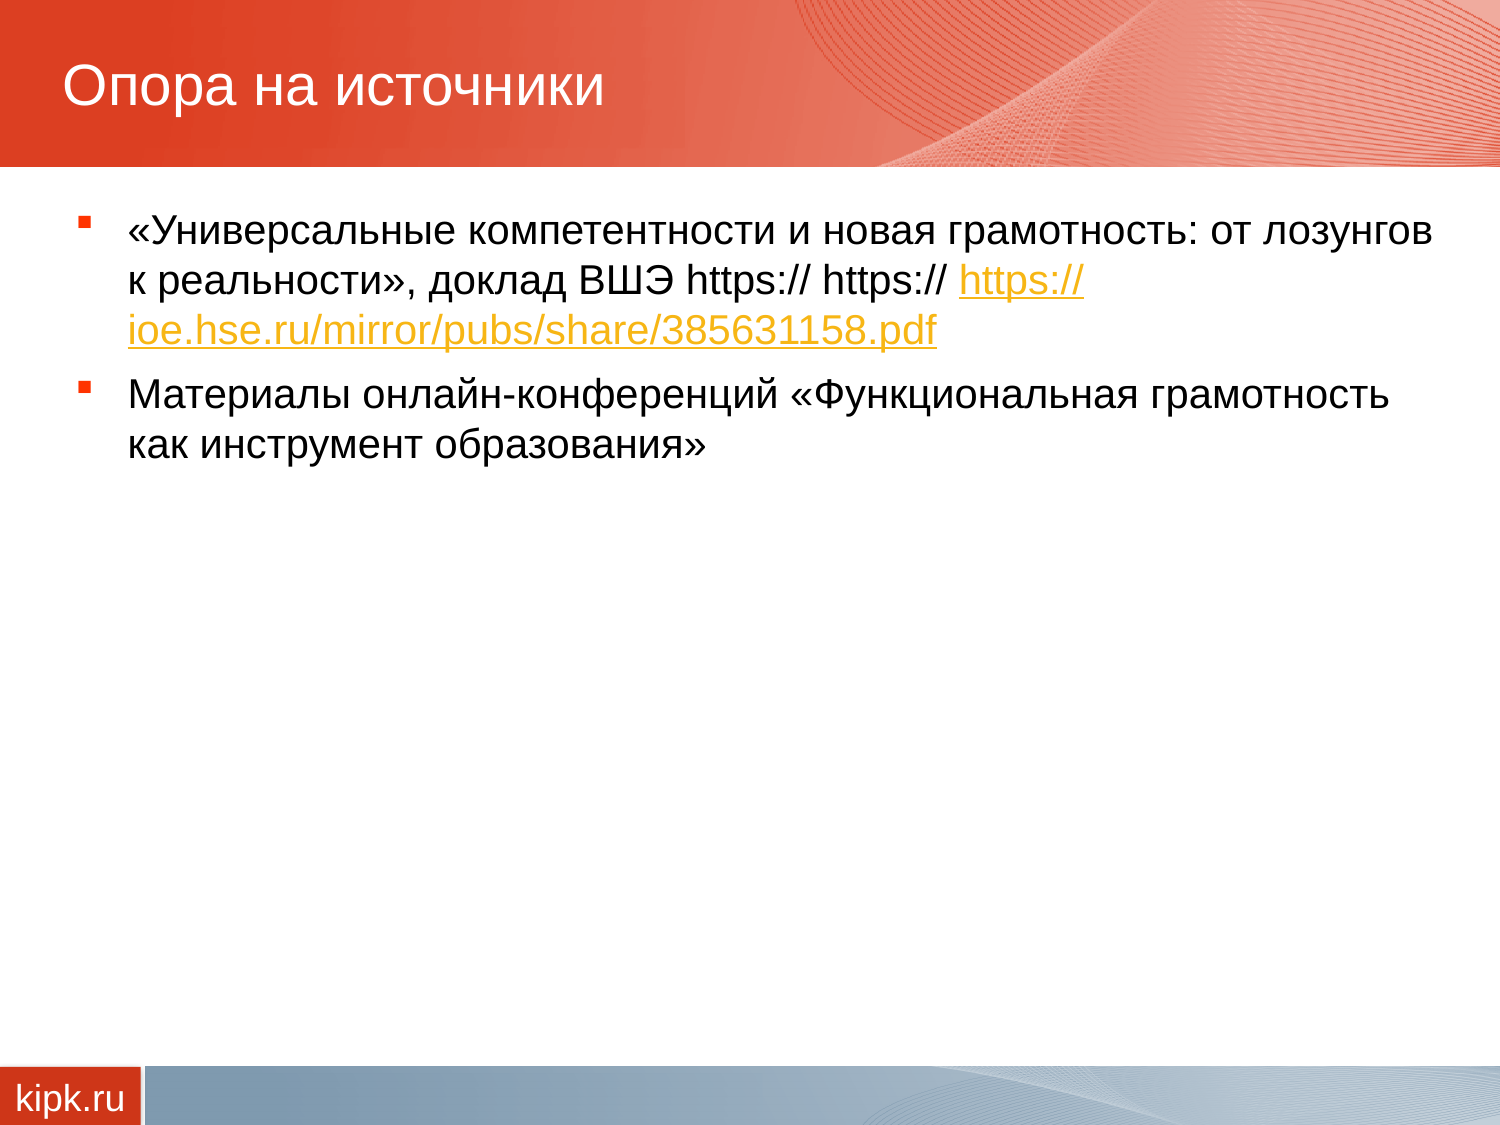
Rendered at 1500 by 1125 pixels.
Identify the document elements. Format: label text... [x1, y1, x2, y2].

title Опора на источники [47, 6, 1481, 158]
picture [0, 0, 1500, 167]
list «Универсальные компетентности и новая грамотность: от лозунгов к реальности», доклад ВШЭ https:// https:// https://ioe.hse.ru/mirror/pubs/share/385631158.pdf Материалы онлайн-конференций «Функциональная грамотность как инструмент образования» [59, 194, 1457, 988]
